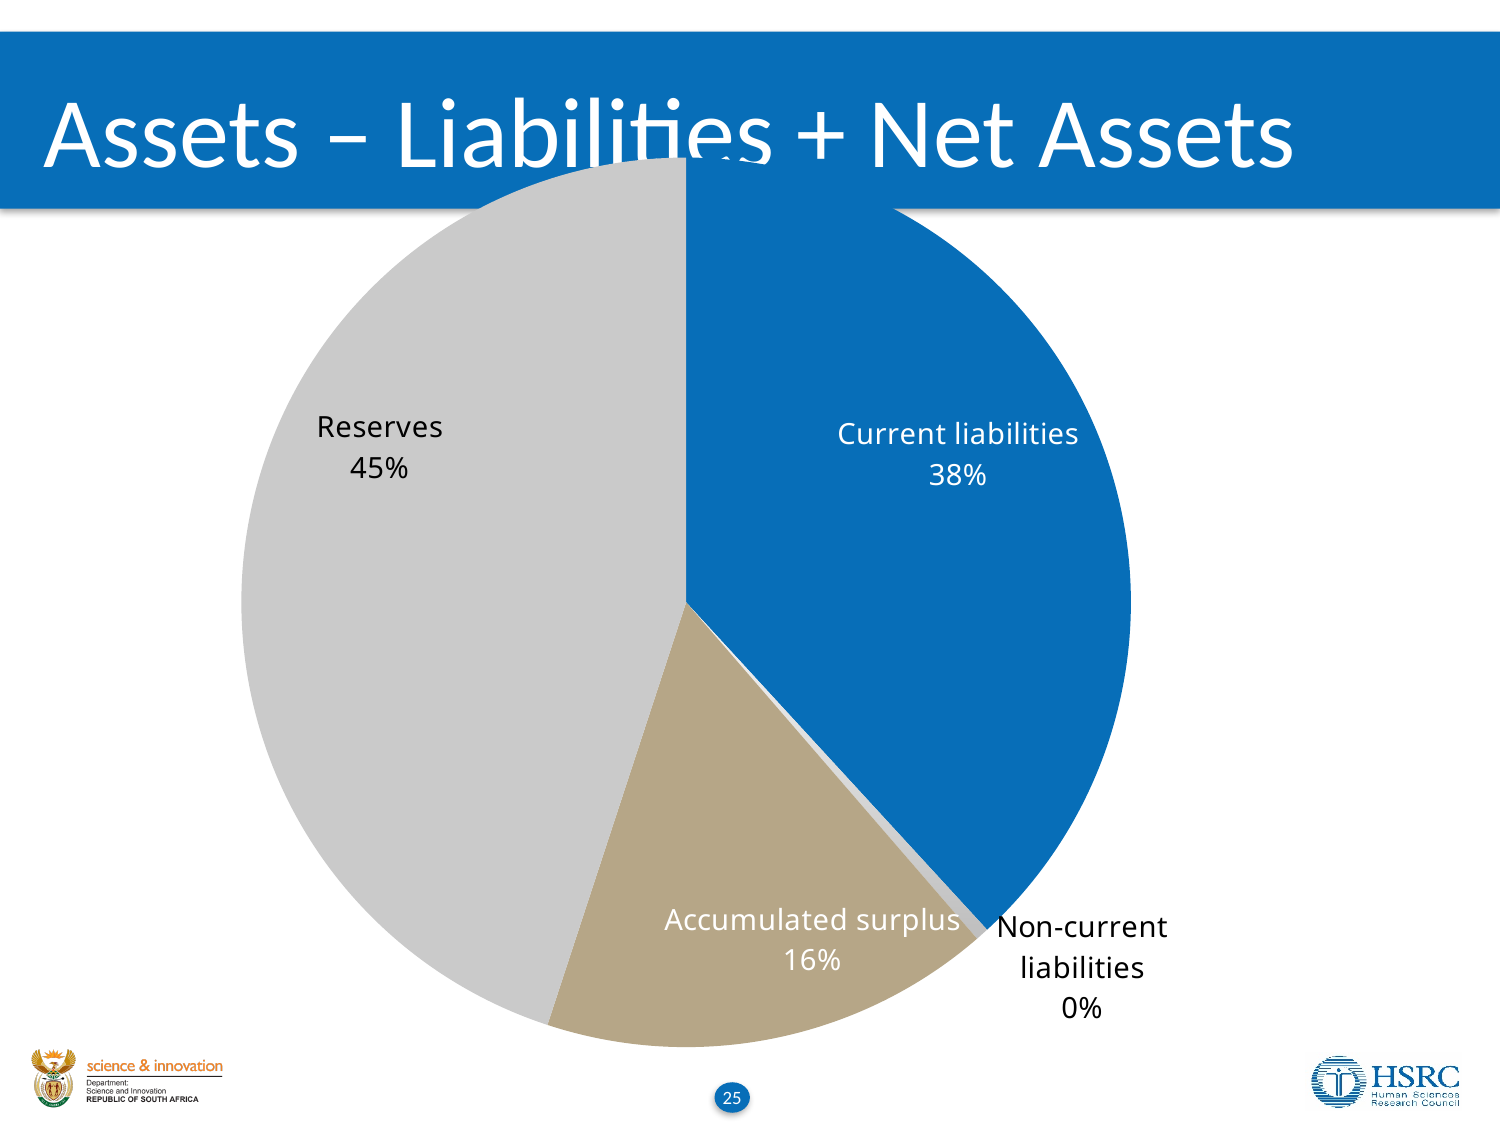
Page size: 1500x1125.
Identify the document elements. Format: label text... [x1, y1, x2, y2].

text_box [0, 31, 1500, 135]
picture [12, 1041, 224, 1123]
chart [0, 136, 1500, 1125]
text_box Assets – Liabilities + Net Assets [41, 67, 1500, 135]
picture [1304, 1052, 1462, 1112]
